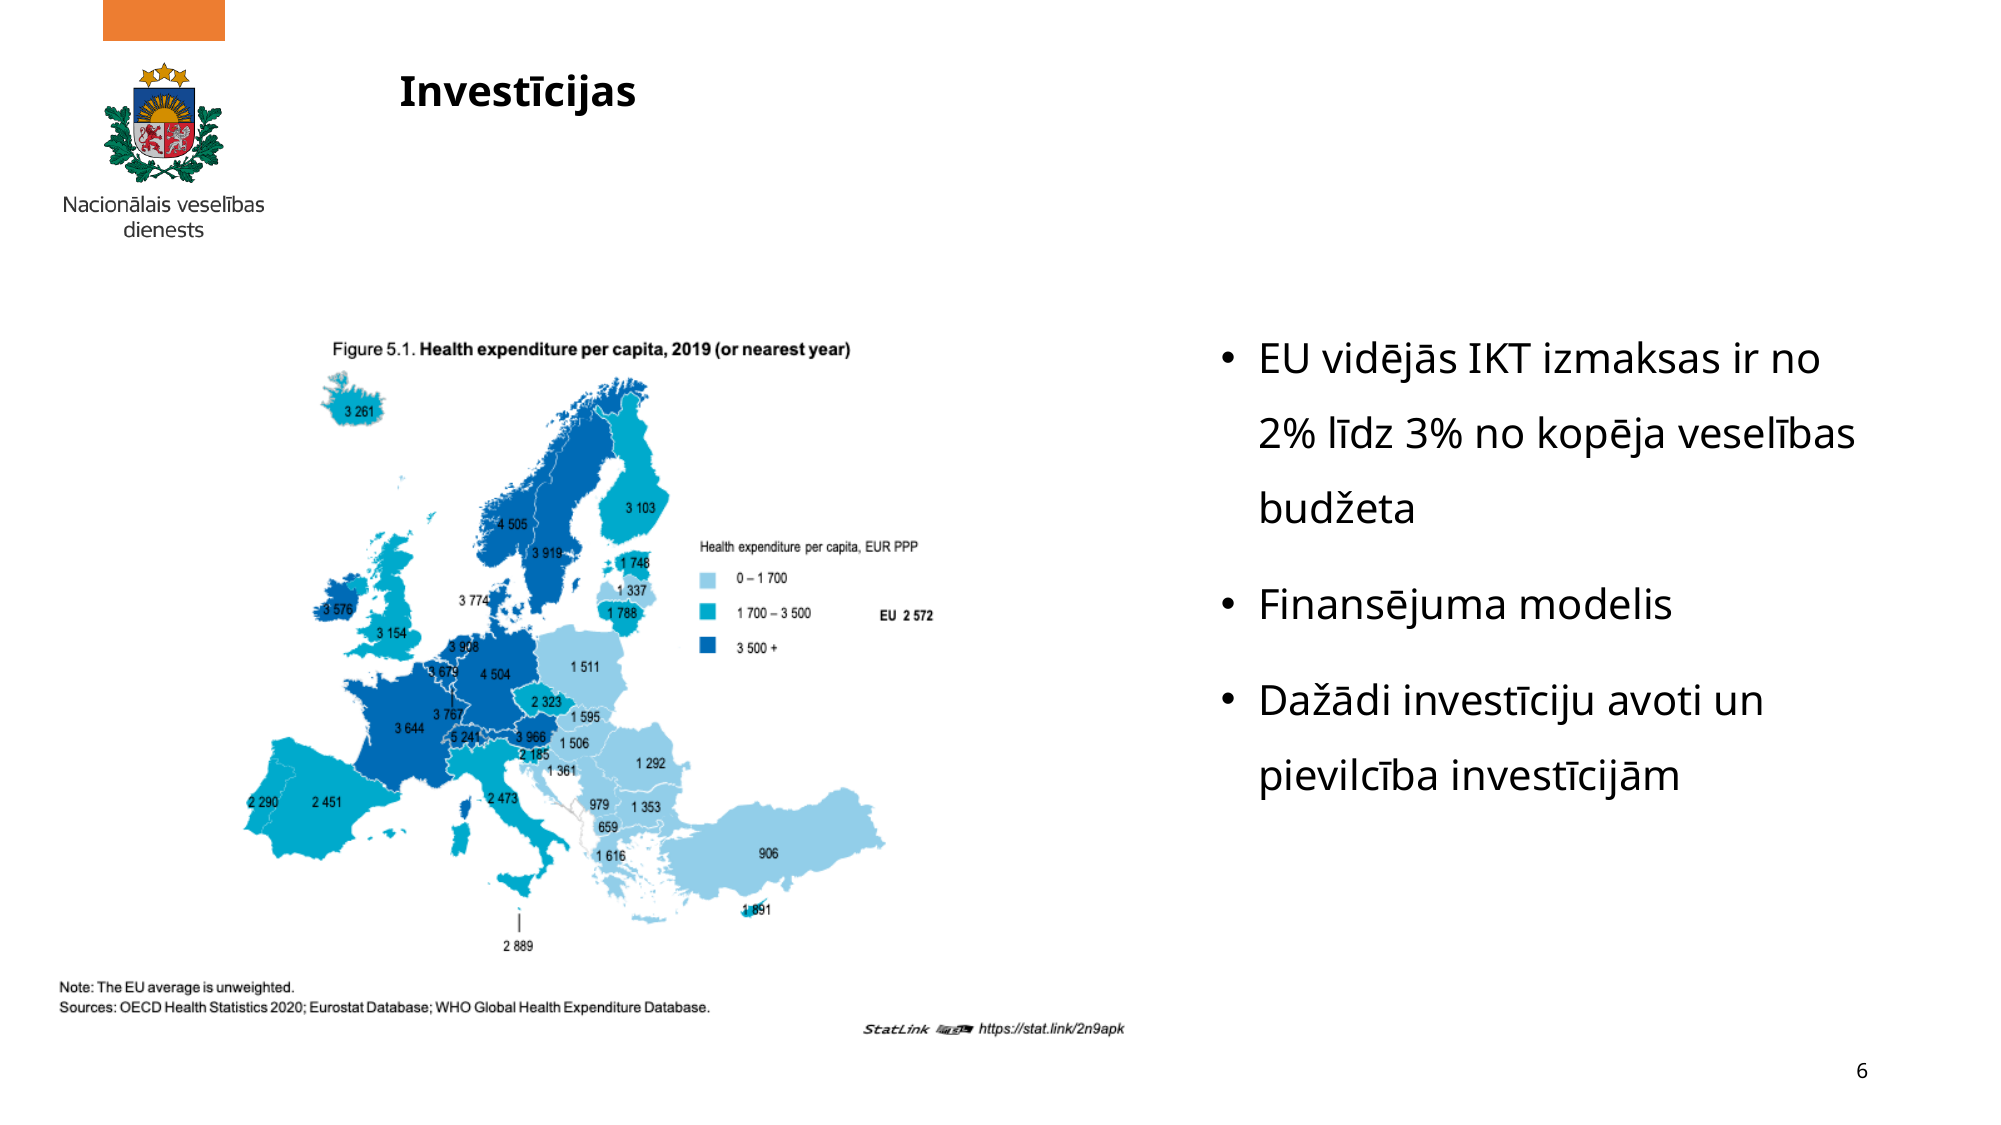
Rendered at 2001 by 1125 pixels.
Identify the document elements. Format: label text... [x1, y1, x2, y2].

picture [62, 62, 265, 242]
list EU vidējās IKT izmaksas ir no 2% līdz 3% no kopēja veselības budžeta Finansējuma modelis Dažādi investīciju avoti un pievilcība investīcijām [1205, 299, 1883, 1014]
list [46, 299, 1135, 1045]
title Investīcijas [384, 62, 1884, 220]
slide_number 6 [1712, 1041, 1883, 1102]
